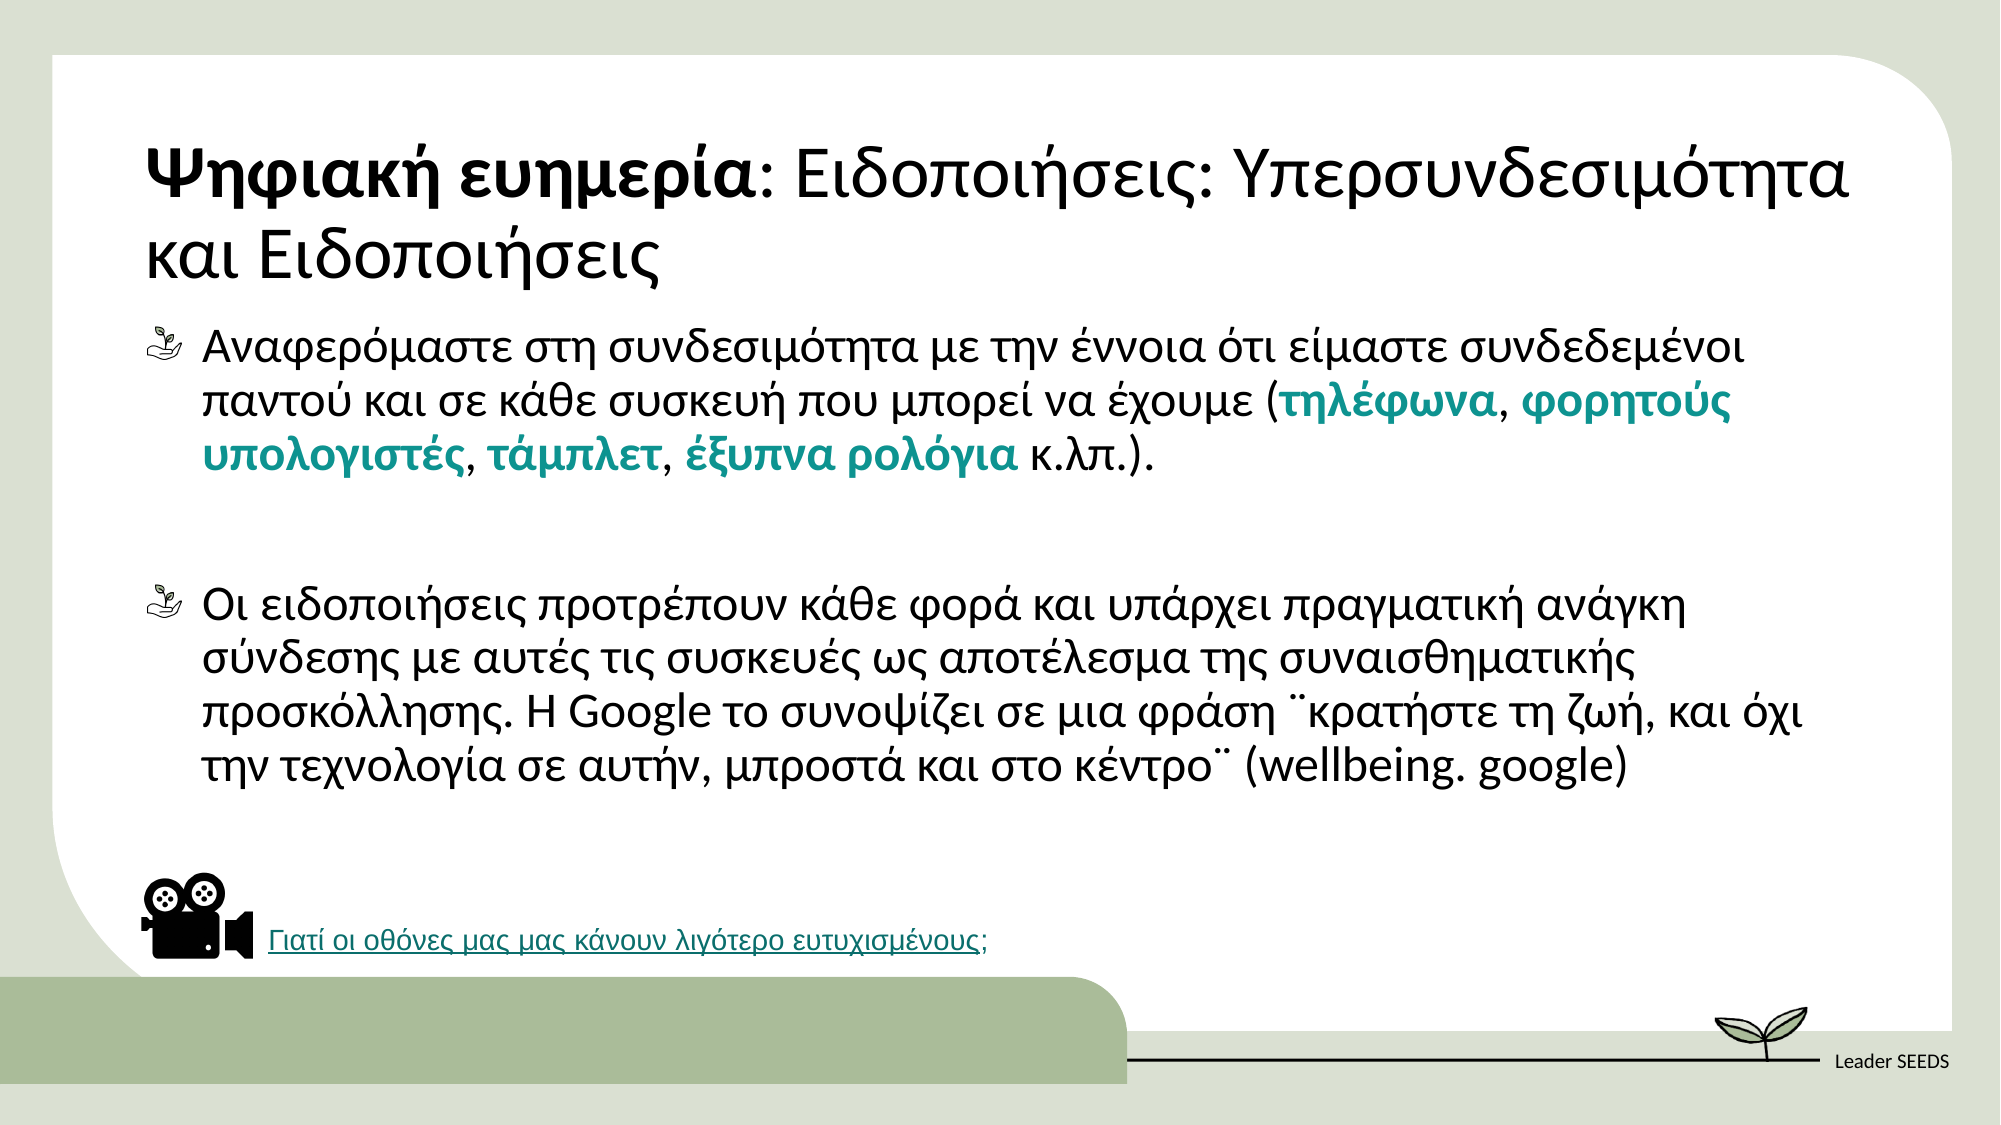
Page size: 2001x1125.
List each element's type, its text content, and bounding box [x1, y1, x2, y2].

picture [145, 325, 184, 361]
text_box Γιατί οι οθόνες μας μας κάνουν λιγότερο ευτυχισμένους; [264, 913, 1067, 964]
picture [130, 849, 264, 983]
list Ψηφιακή ευημερία: Ειδοποιήσεις: Υπερσυνδεσιμότητα και Ειδοποιήσεις [130, 124, 1869, 257]
picture [145, 583, 184, 619]
list Αναφερόμαστε στη συνδεσιμότητα με την έννοια ότι είμαστε συνδεδεμένοι παντού και σε κάθε συσκευή που μπορεί να έχουμε (τηλέφωνα, φορητούς υπολογιστές, τάμπλετ, έξυπνα ρολόγια κ.λπ.). Οι ειδοποιήσεις προτρέπουν κάθε φορά και υπάρχει πραγματική ανάγκη σύνδεσης με αυτές τις συσκευές ως αποτέλεσμα της συναισθηματικής προσκόλλησης. Η Google το συνοψίζει σε μια φράση ¨κρατήστε τη ζωή, και όχι την τεχνολογία σε αυτήν, μπροστά και στο κέντρο¨ (wellbeing. google) [130, 311, 1869, 968]
